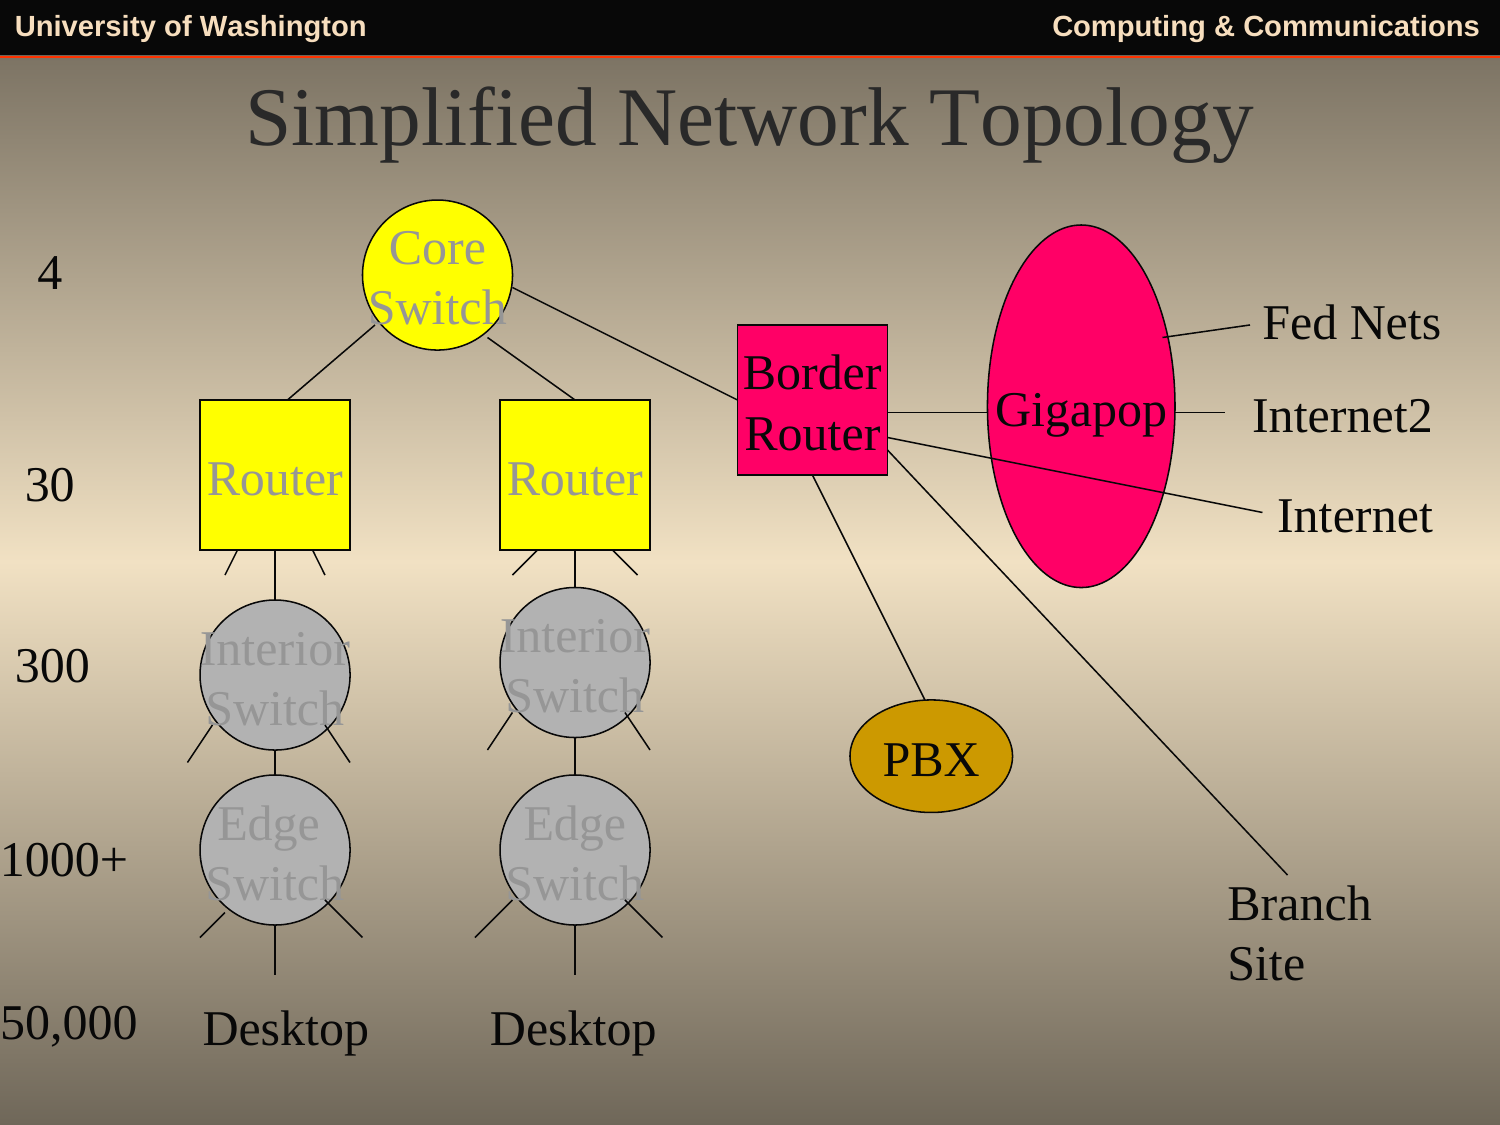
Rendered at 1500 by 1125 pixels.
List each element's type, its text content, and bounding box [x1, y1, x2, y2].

text_box Fed Nets [1247, 281, 1457, 357]
text_box 4 [22, 231, 78, 308]
text_box Internet2 [1237, 374, 1448, 451]
text_box Router [499, 399, 650, 550]
text_box 300 [0, 624, 113, 701]
text_box 50,000 [0, 981, 153, 1058]
text_box Desktop [187, 987, 385, 1063]
text_box Router [199, 399, 350, 550]
text_box Desktop [475, 987, 672, 1063]
text_box Edge Switch [199, 774, 350, 925]
text_box 1000+ [0, 819, 143, 895]
text_box Interior Switch [499, 587, 650, 738]
text_box Gigapop [987, 224, 1176, 588]
text_box Internet [1262, 474, 1448, 551]
text_box PBX [849, 699, 1013, 813]
text_box Border Router [737, 324, 888, 475]
text_box Edge Switch [499, 774, 650, 925]
title Simplified Network Topology [112, 50, 1388, 175]
text_box Core Switch [362, 199, 513, 350]
text_box Branch Site [1212, 862, 1400, 998]
text_box Interior Switch [199, 599, 350, 750]
text_box 30 [10, 444, 90, 520]
